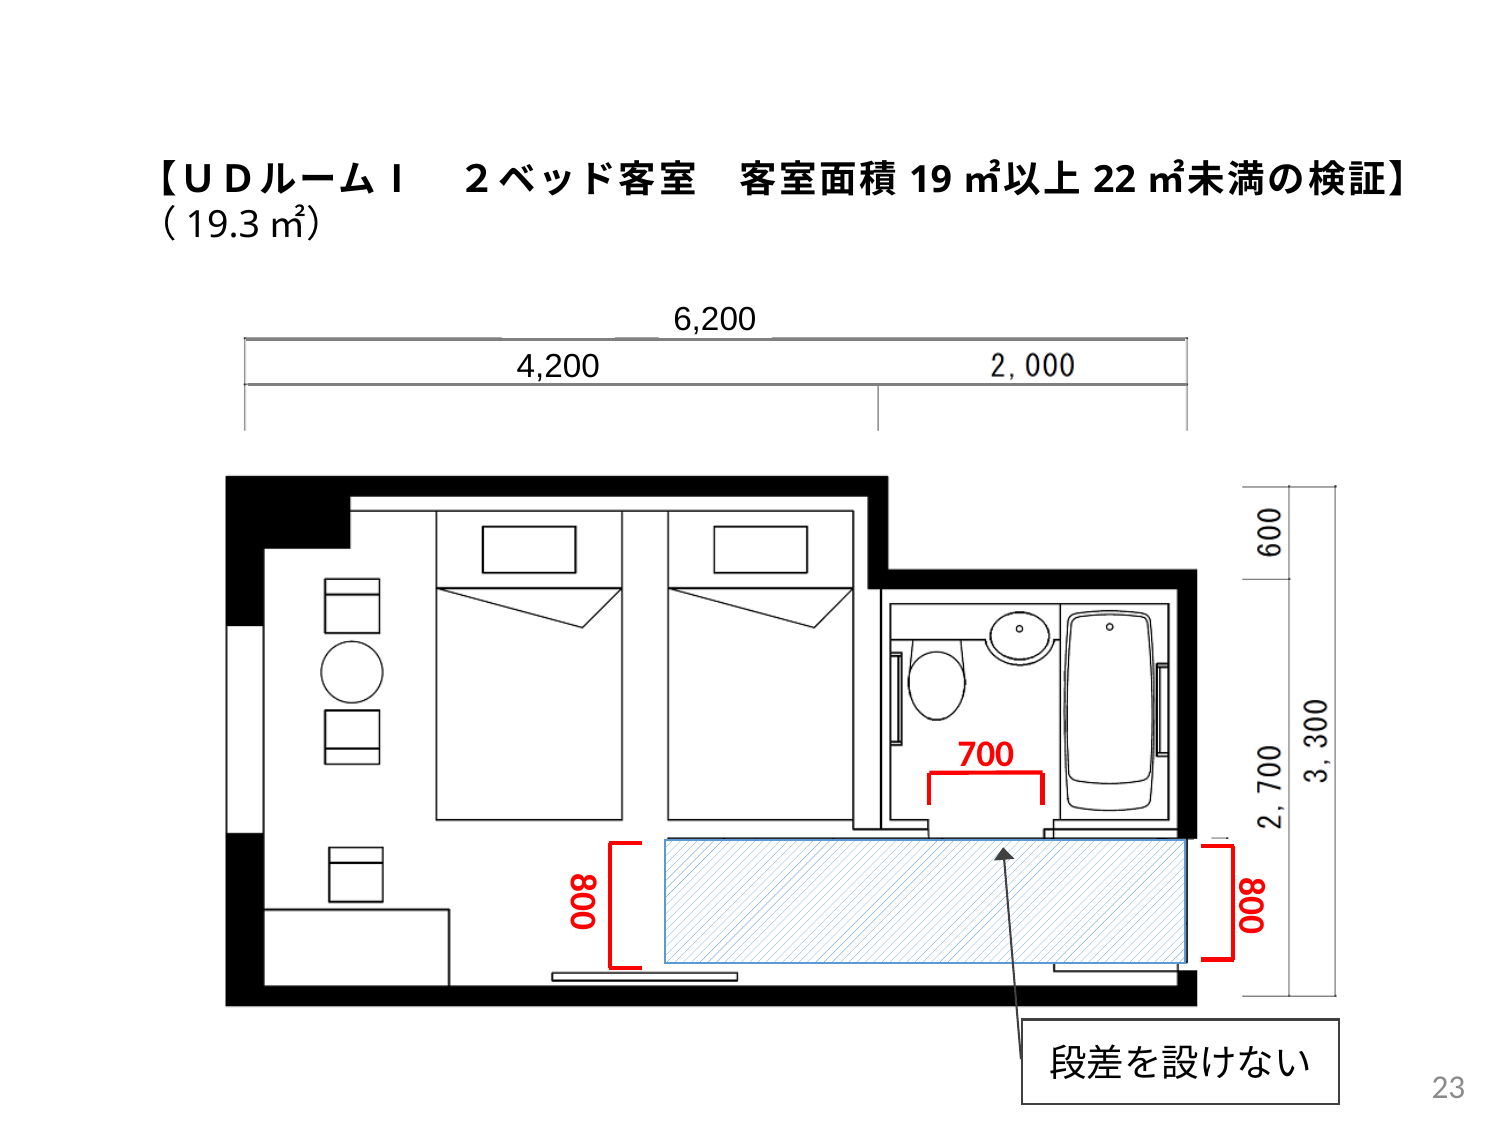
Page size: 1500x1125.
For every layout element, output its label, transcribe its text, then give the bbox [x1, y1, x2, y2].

text_box 【ＵＤルームⅠ ２ベッド客室 客室面積19㎡以上22㎡未満の検証】（19.3㎡） [124, 147, 1441, 253]
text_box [918, 721, 1054, 816]
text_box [1195, 839, 1285, 969]
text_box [555, 840, 1186, 969]
slide_number 23 [1338, 1055, 1481, 1116]
text_box 段差を設けない [1016, 1020, 1340, 1105]
picture [206, 289, 1361, 1020]
